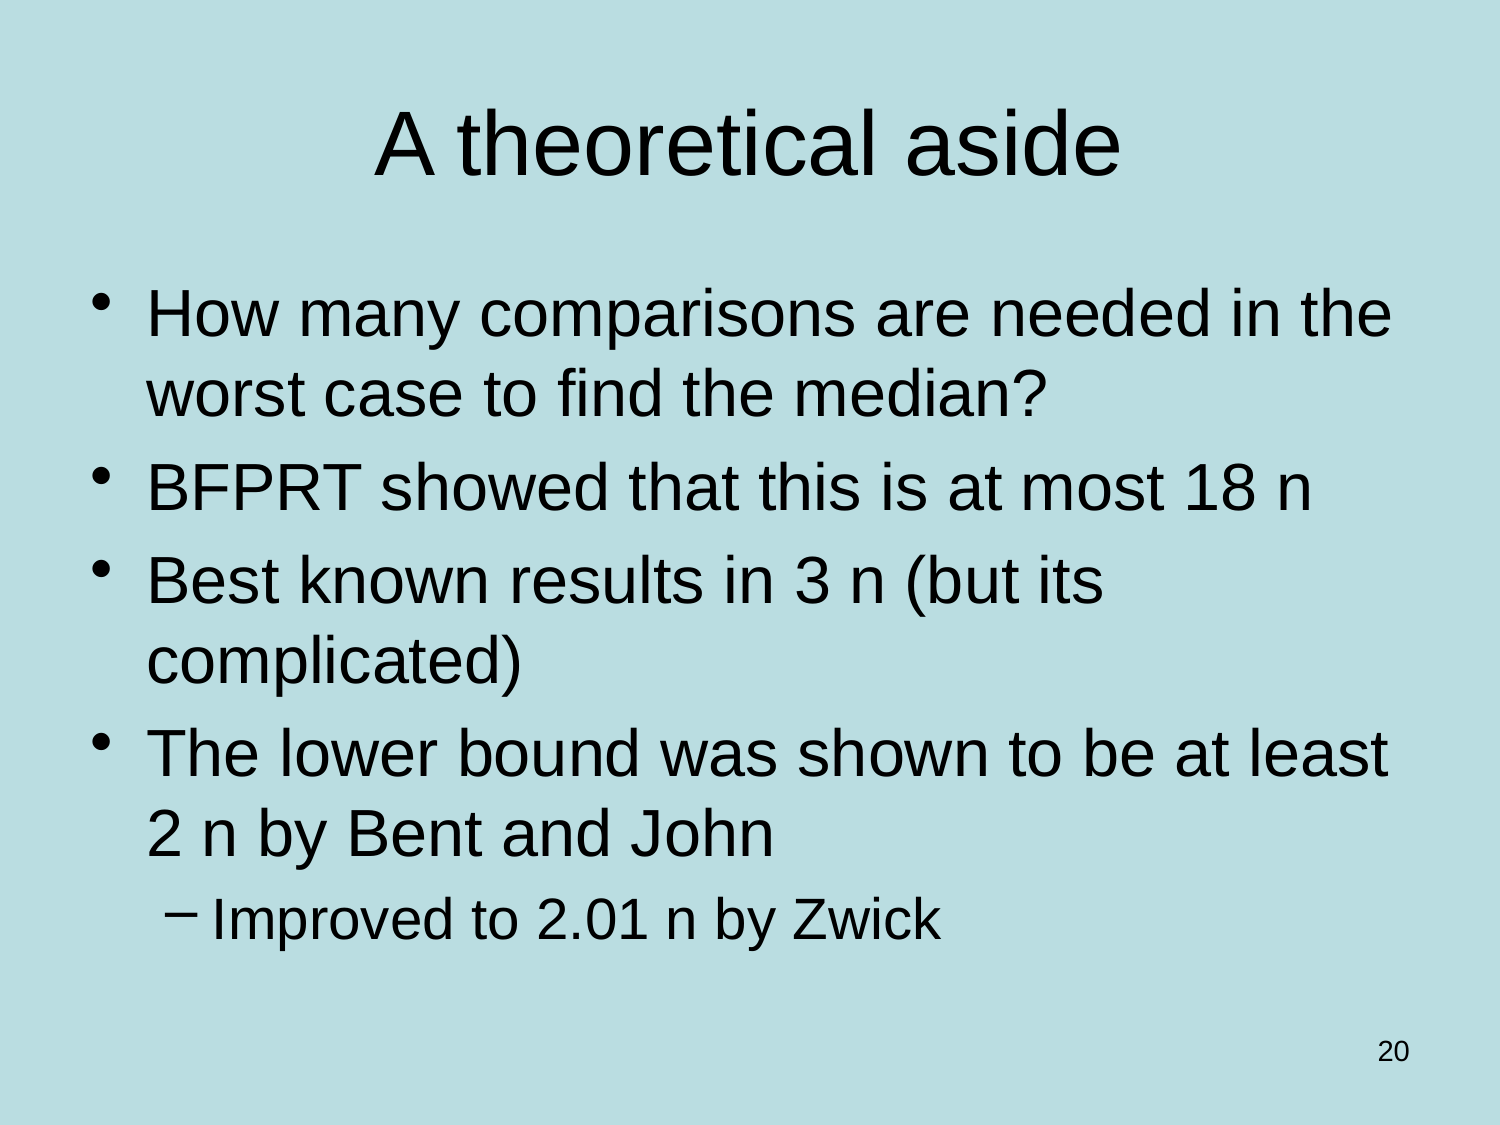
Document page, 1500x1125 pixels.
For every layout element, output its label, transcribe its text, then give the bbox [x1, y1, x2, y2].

title A theoretical aside [75, 45, 1425, 233]
list How many comparisons are needed in the worst case to find the median? BFPRT showed that this is at most 18 n Best known results in 3 n (but its complicated) The lower bound was shown to be at least 2 n by Bent and John Improved to 2.01 n by Zwick [75, 262, 1425, 1005]
slide_number 20 [1074, 1024, 1426, 1103]
